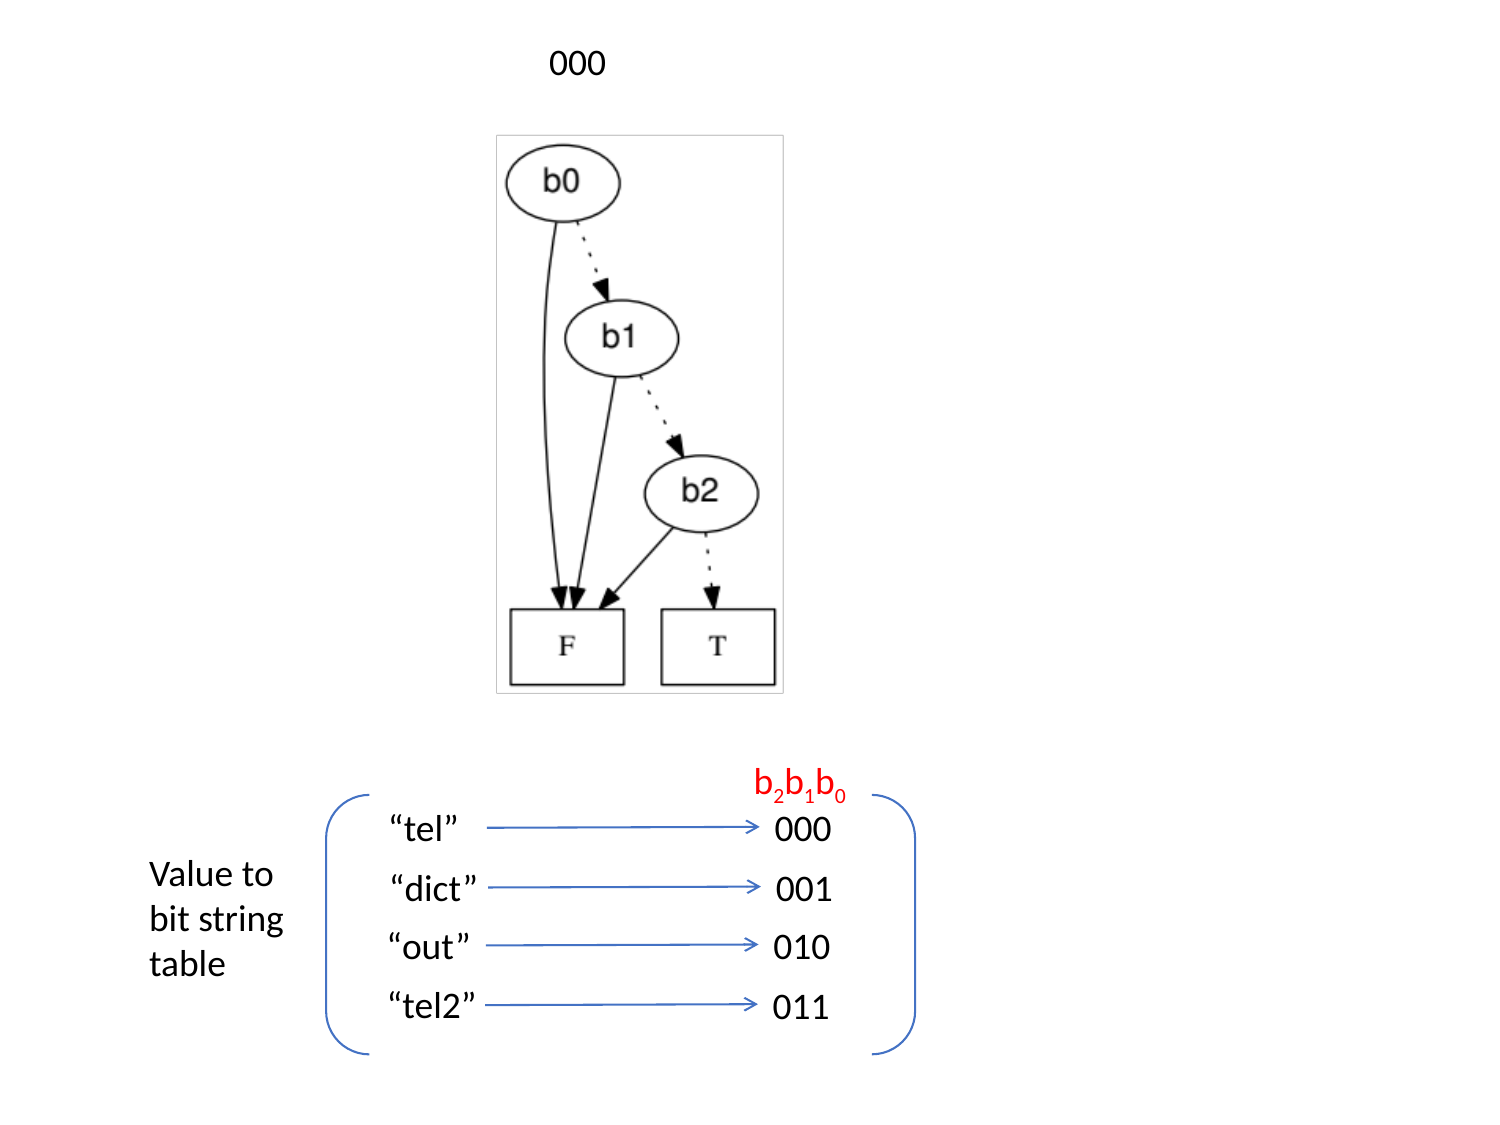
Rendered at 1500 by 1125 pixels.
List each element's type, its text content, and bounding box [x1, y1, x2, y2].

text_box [373, 856, 849, 918]
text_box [370, 974, 846, 1035]
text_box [372, 796, 847, 858]
text_box b2b1b0 [738, 749, 867, 816]
text_box Value to bit string table [134, 841, 300, 992]
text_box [423, 30, 857, 766]
text_box [325, 793, 917, 1056]
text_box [371, 914, 846, 974]
